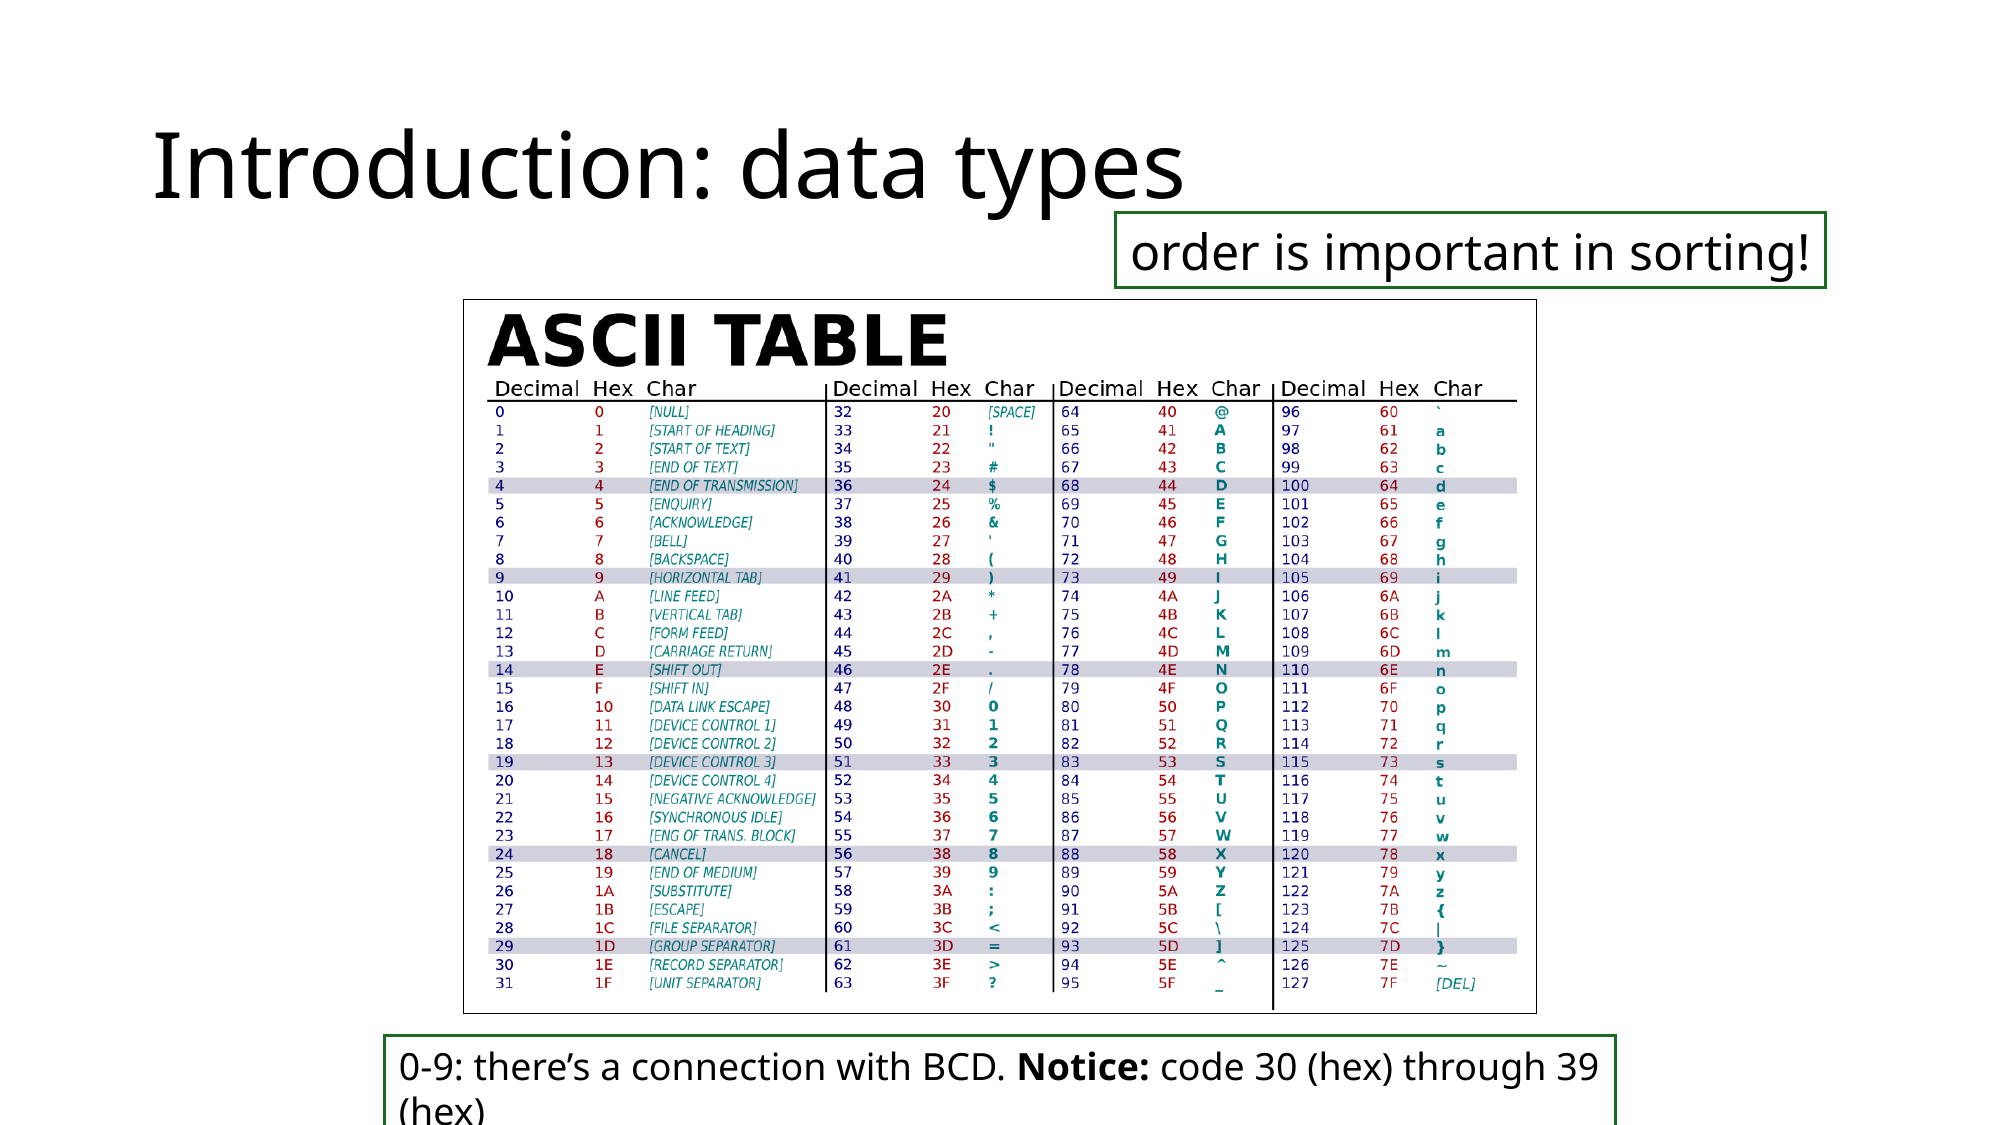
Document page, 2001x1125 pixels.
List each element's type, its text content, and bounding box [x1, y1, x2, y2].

text_box 0-9: there’s a connection with BCD. Notice: code 30 (hex) through 39 (hex) [383, 1034, 1617, 1125]
text_box order is important in sorting! [1114, 211, 1827, 289]
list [462, 298, 1538, 1014]
title Introduction: data types [137, 59, 1863, 278]
